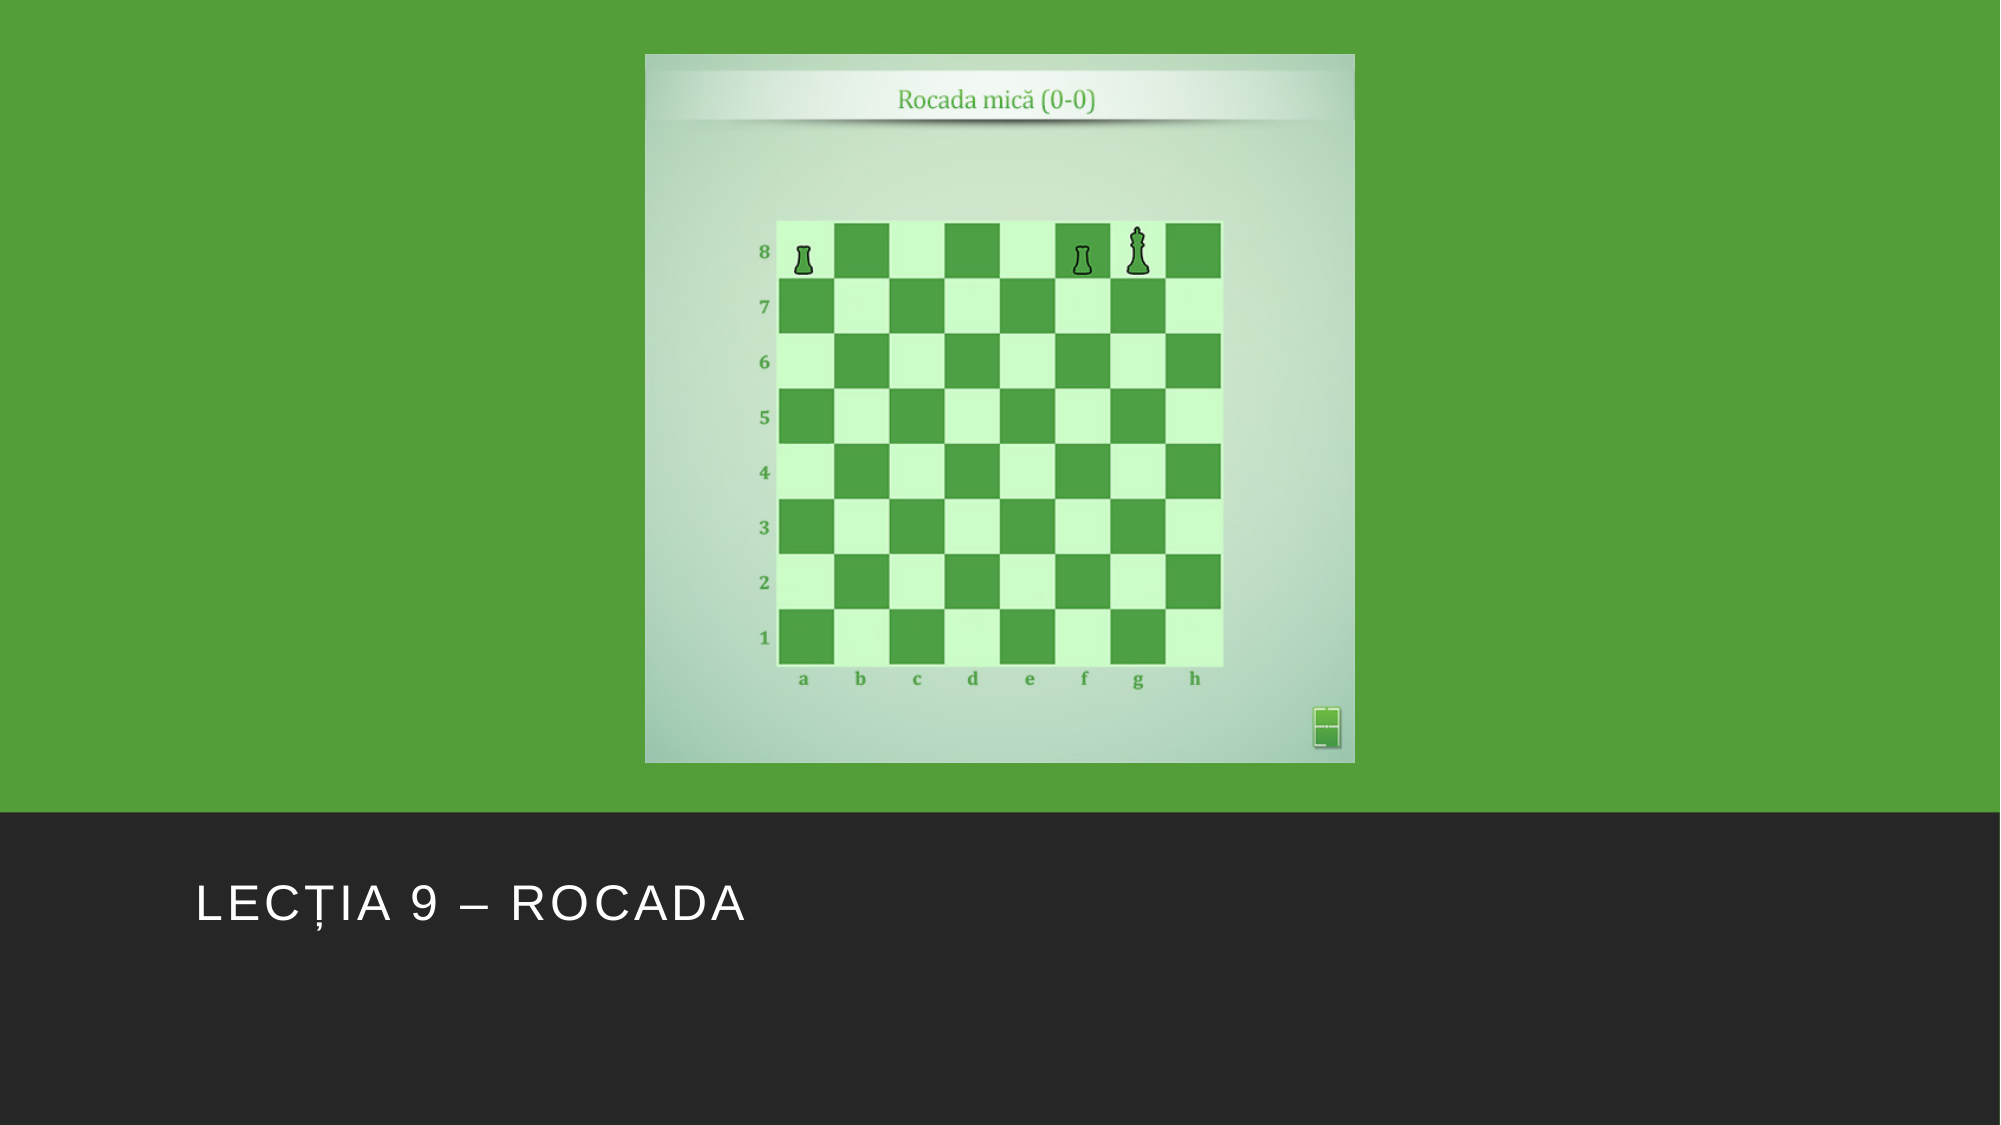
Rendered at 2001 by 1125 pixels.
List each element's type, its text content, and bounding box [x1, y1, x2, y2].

text_box [0, 0, 2000, 811]
text_box [0, 811, 2000, 1125]
subtitle Lecția 9 – rocada [180, 857, 1831, 1045]
picture [645, 53, 1355, 764]
